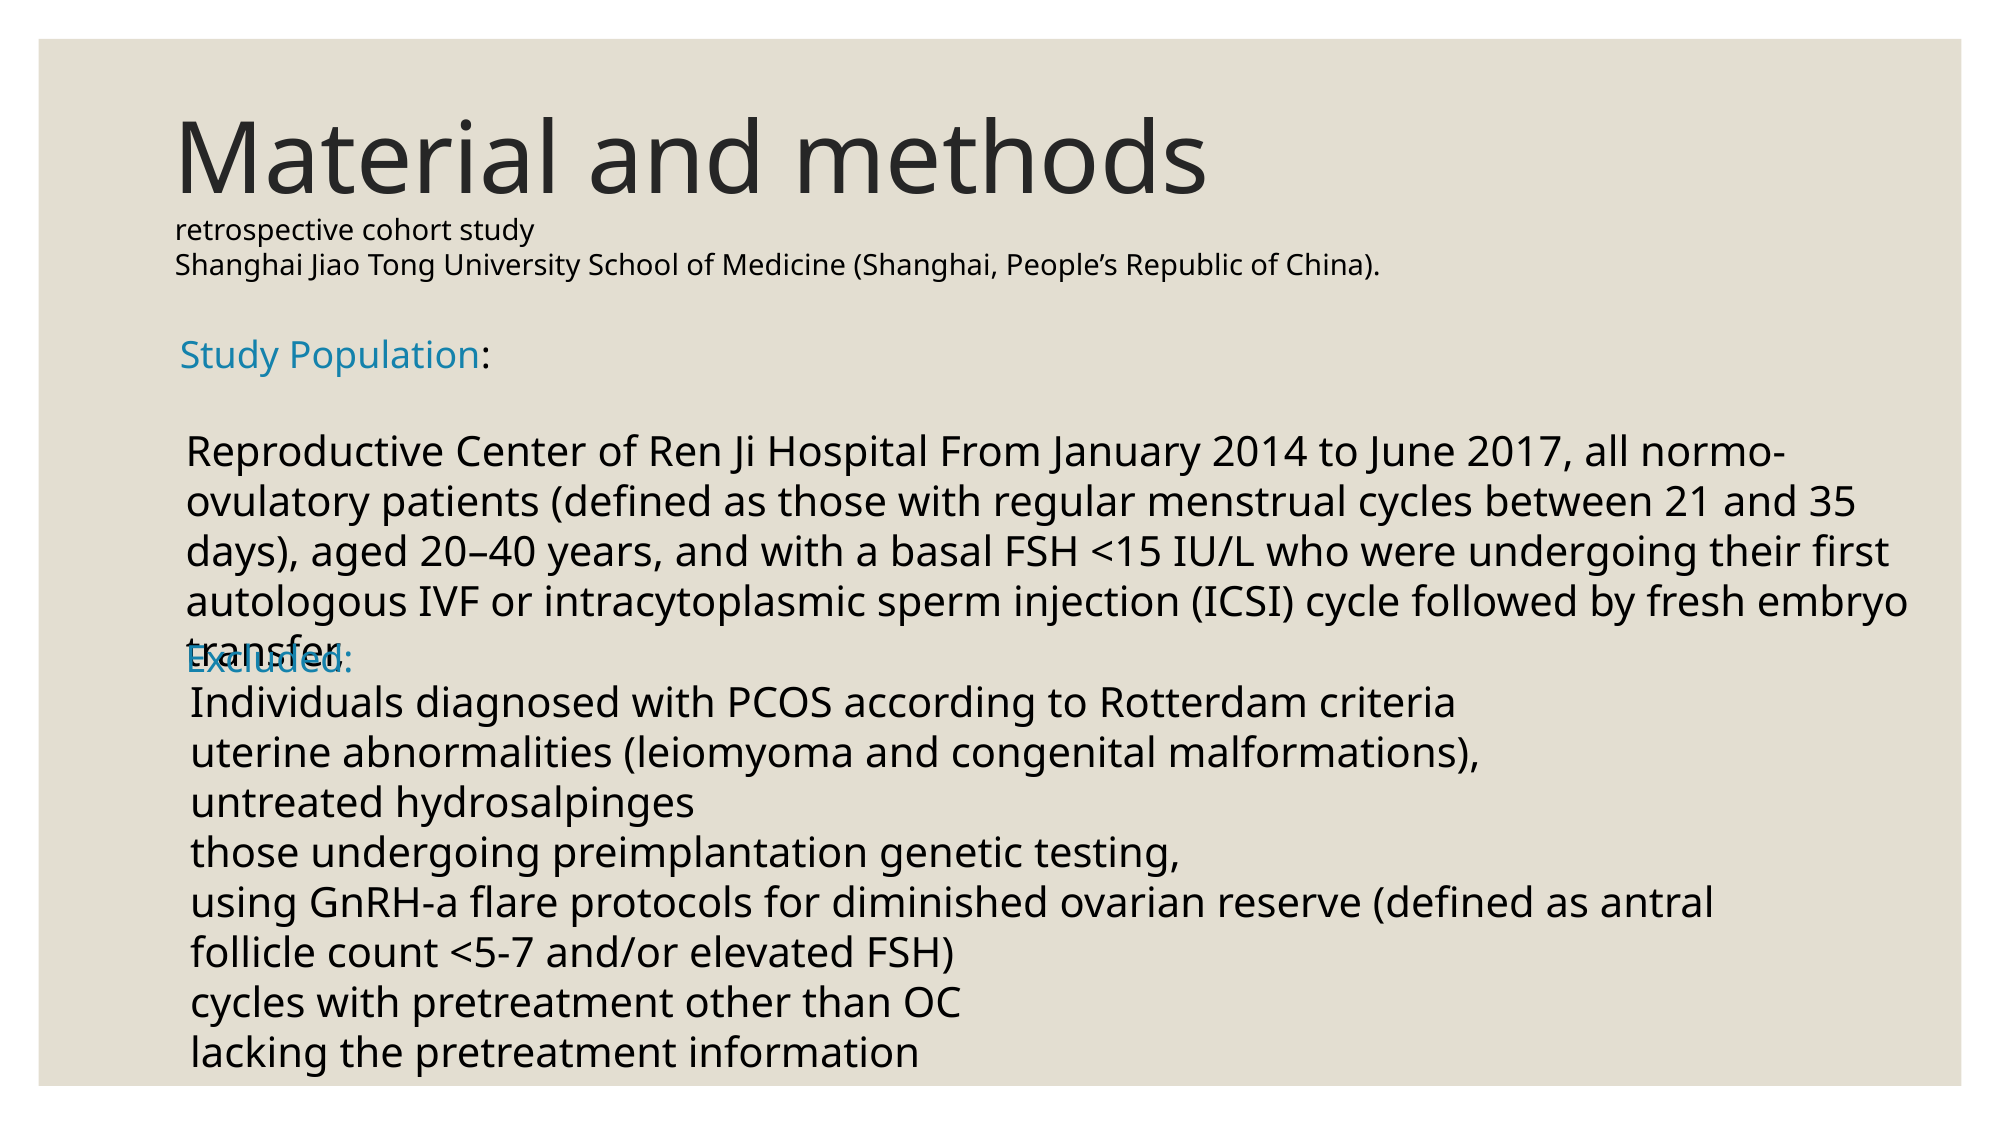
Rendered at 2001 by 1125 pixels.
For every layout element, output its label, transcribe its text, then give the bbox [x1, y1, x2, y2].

text_box Reproductive Center of Ren Ji Hospital From January 2014 to June 2017, all normo-ovulatory patients (defined as those with regular menstrual cycles between 21 and 35 days), aged 20–40 years, and with a basal FSH <15 IU/L who were undergoing their first autologous IVF or intracytoplasmic sperm injection (ICSI) cycle followed by fresh embryo transfer, [170, 417, 1963, 733]
title Material and methods [158, 29, 1809, 294]
text_box retrospective cohort study Shanghai Jiao Tong University School of Medicine (Shanghai, People’s Republic of China). [160, 203, 1747, 289]
footer [572, 1034, 1428, 1080]
text_box Individuals diagnosed with PCOS according to Rotterdam criteria uterine abnormalities (leiomyoma and congenital malformations), untreated hydrosalpinges those undergoing preimplantation genetic testing, using GnRH-a flare protocols for diminished ovarian reserve (defined as antral follicle count <5-7 and/or elevated FSH) cycles with pretreatment other than OC lacking the pretreatment information [175, 668, 1809, 1084]
text_box Excluded: [170, 627, 369, 687]
text_box Study Population: [165, 323, 506, 384]
